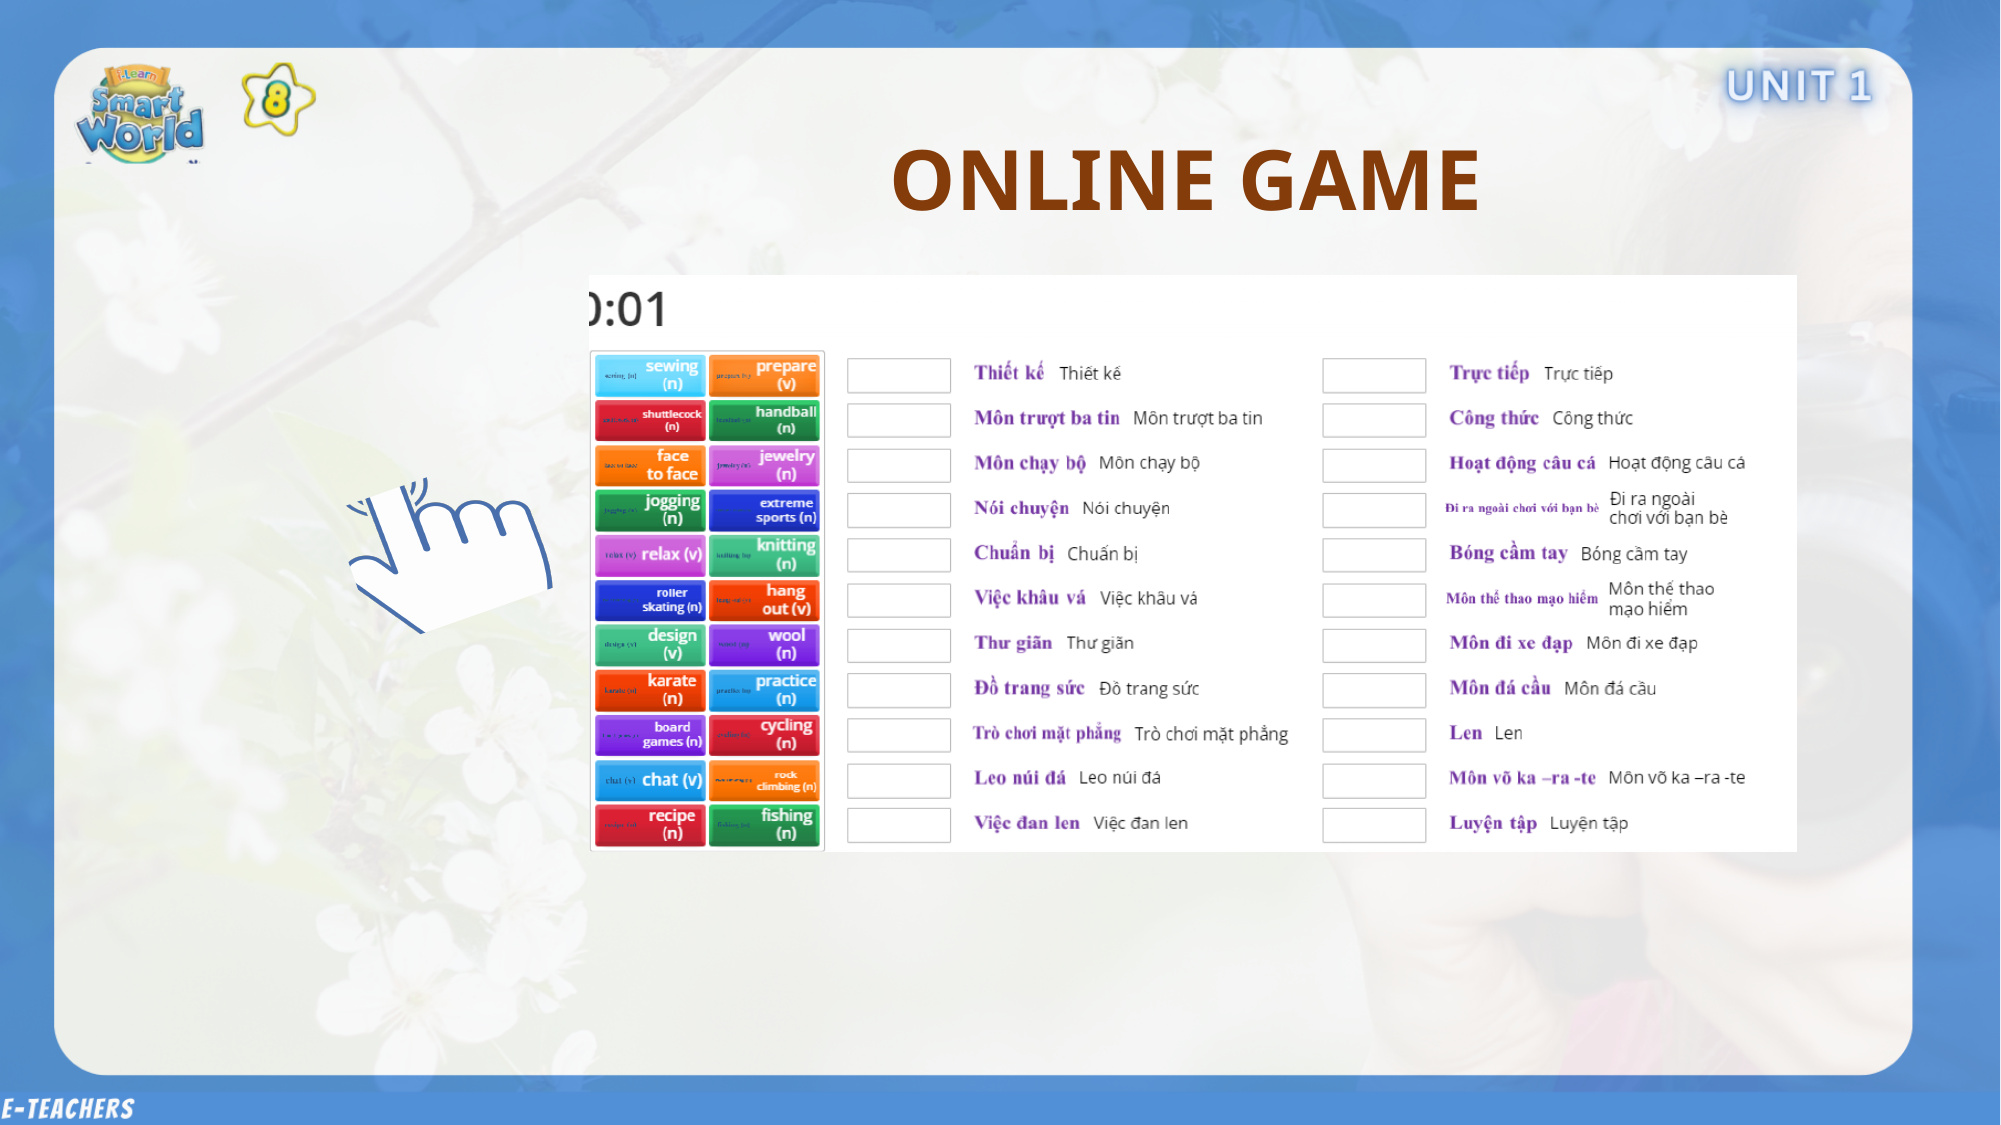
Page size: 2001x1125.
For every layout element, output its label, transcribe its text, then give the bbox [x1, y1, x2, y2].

text_box ONLINE GAME [875, 119, 1607, 235]
picture [0, 0, 2001, 1125]
text_box [330, 447, 561, 649]
